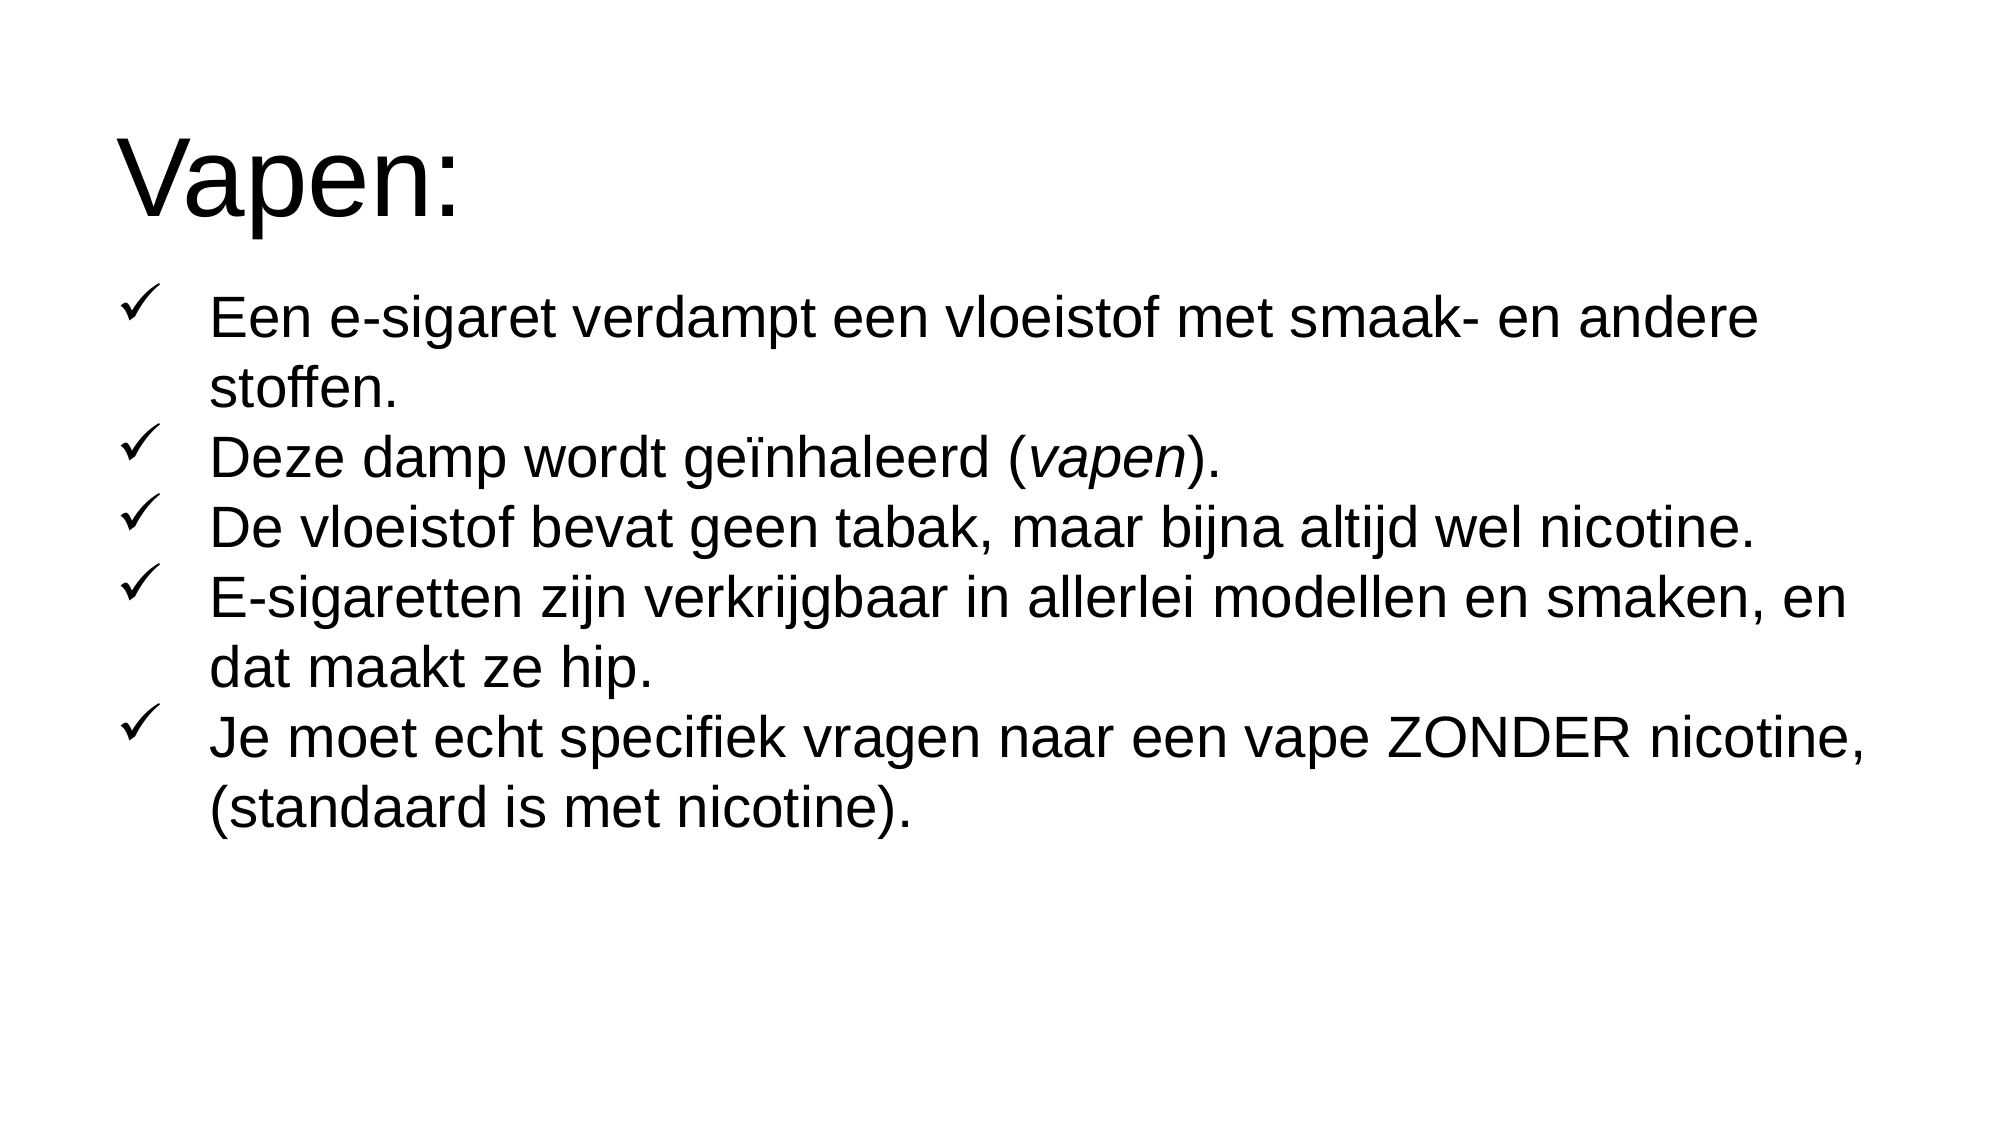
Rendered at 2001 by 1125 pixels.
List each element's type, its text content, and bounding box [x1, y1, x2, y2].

text_box Vapen: [101, 96, 607, 247]
text_box Een e-sigaret verdampt een vloeistof met smaak- en andere stoffen. Deze damp wordt geïnhaleerd (vapen). De vloeistof bevat geen tabak, maar bijna altijd wel nicotine. E-sigaretten zijn verkrijgbaar in allerlei modellen en smaken, en dat maakt ze hip. Je moet echt specifiek vragen naar een vape ZONDER nicotine, (standaard is met nicotine). [101, 272, 1899, 847]
